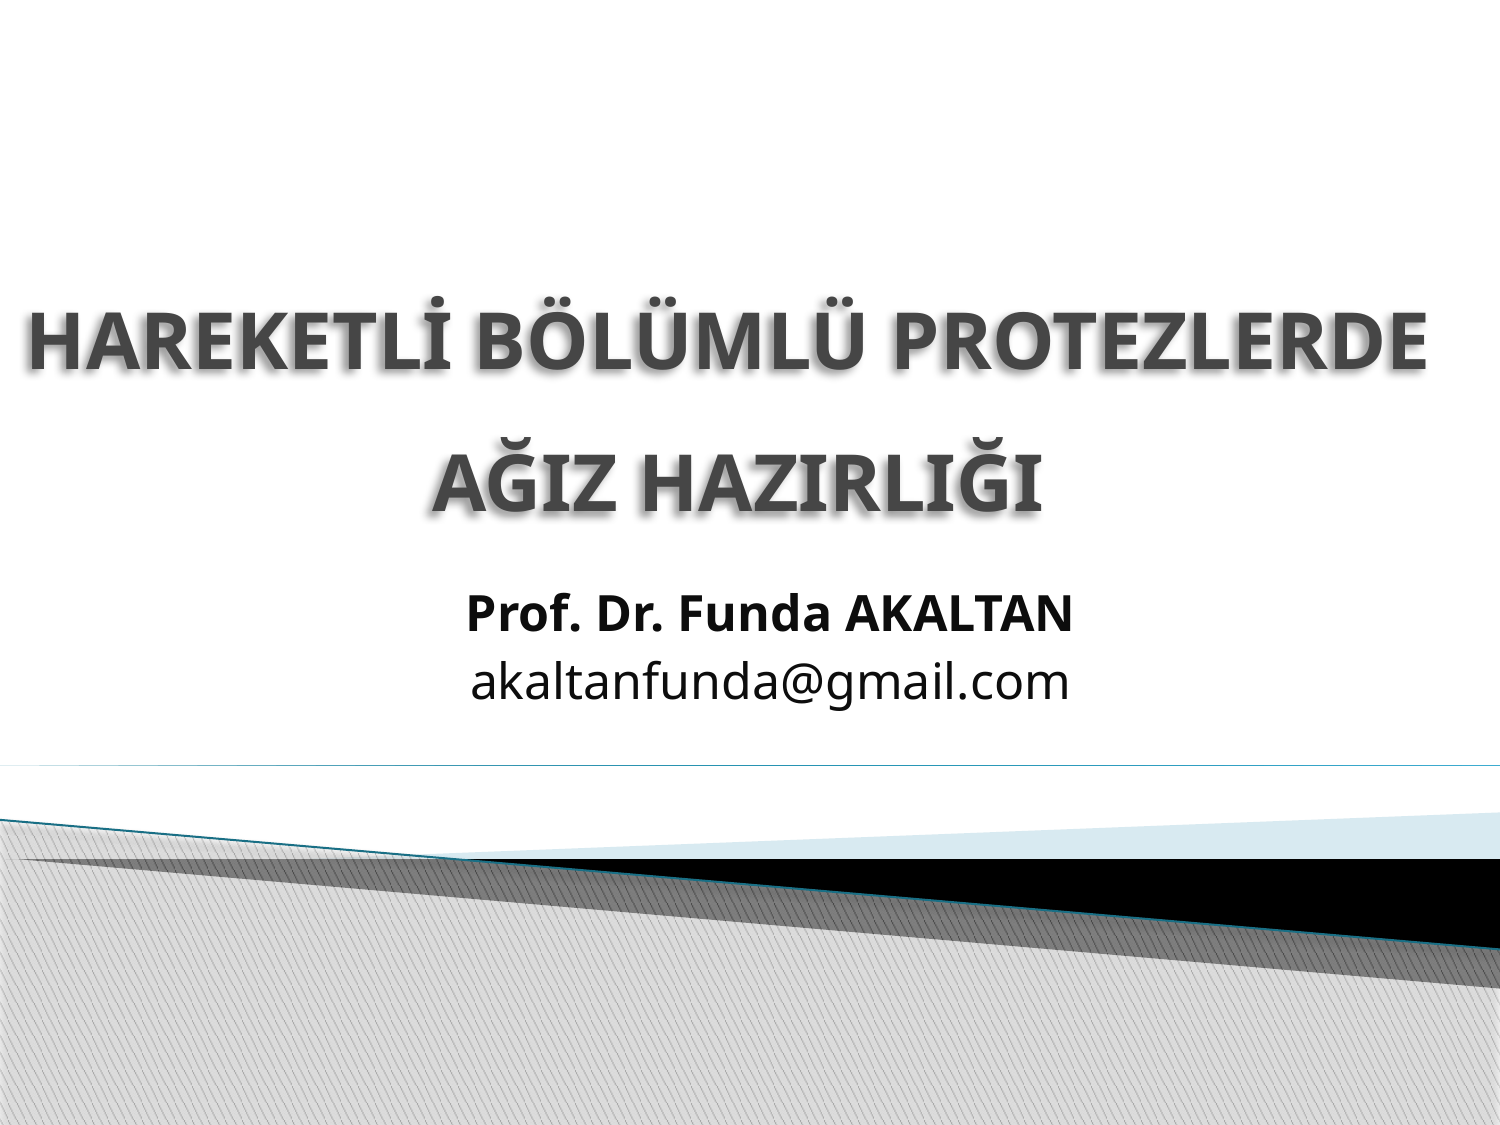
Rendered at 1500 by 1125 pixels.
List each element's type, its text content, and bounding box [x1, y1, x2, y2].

subtitle Prof. Dr. Funda AKALTAN akaltanfunda@gmail.com [336, 574, 1216, 764]
picture [5, 859, 1500, 989]
title HAREKETLİ BÖLÜMLÜ PROTEZLERDE AĞIZ HAZIRLIĞI [0, 234, 1500, 535]
